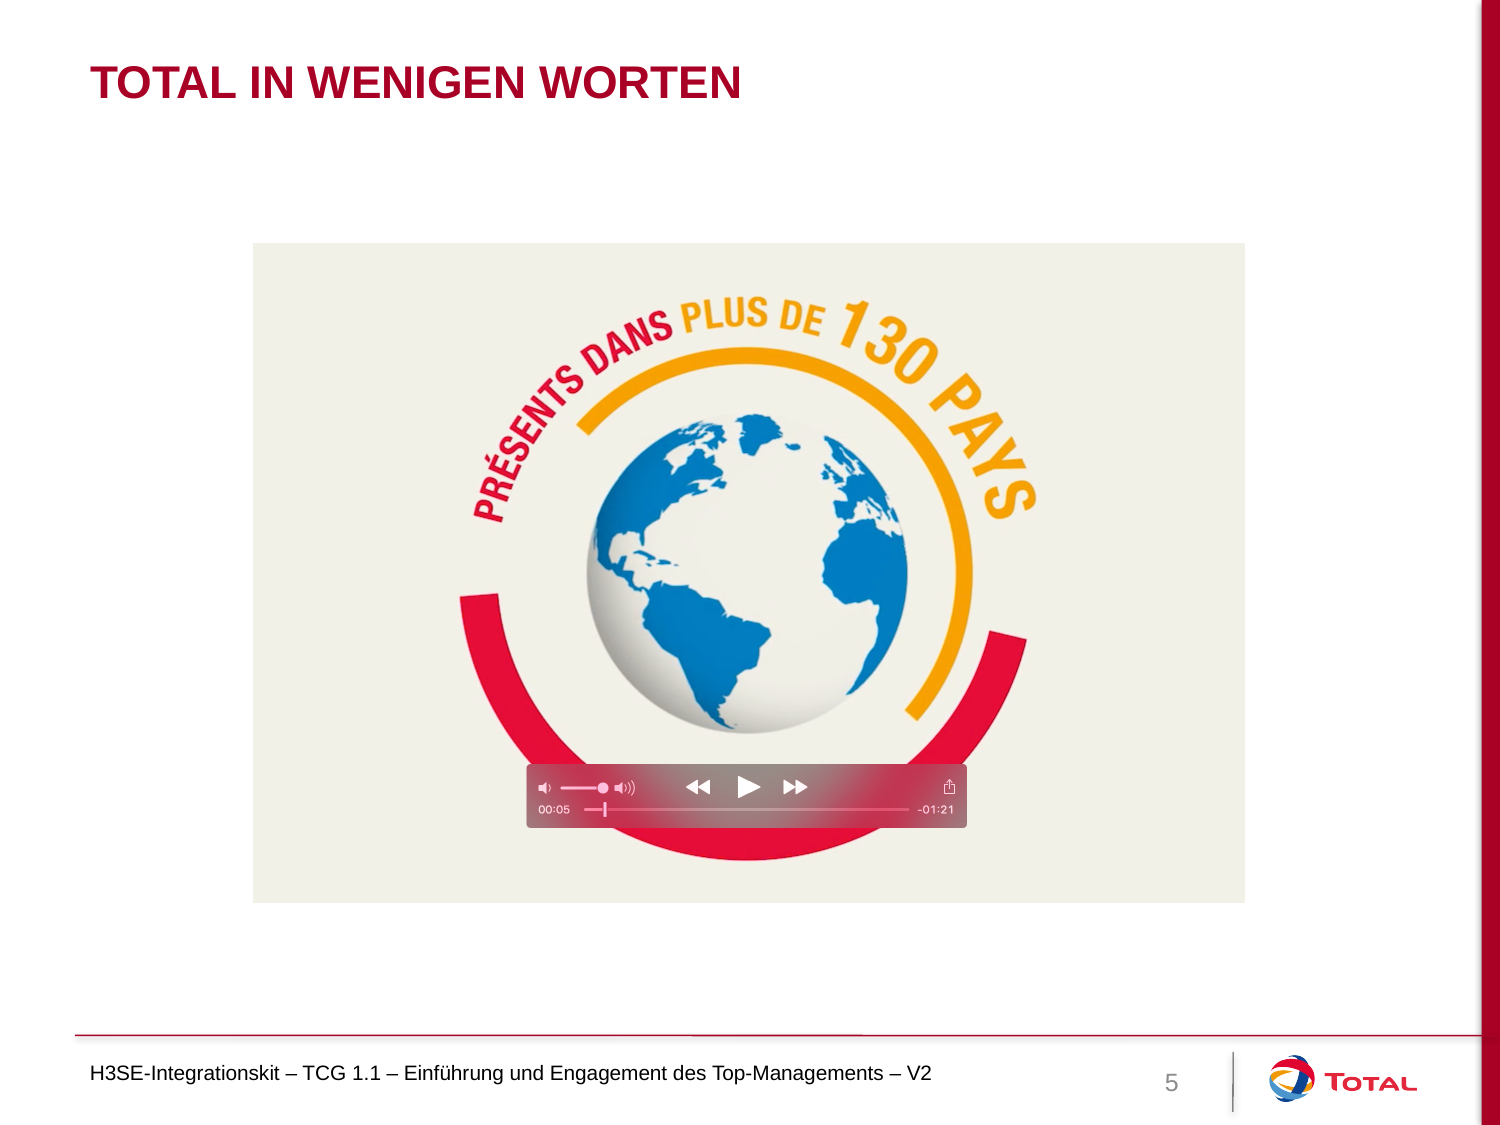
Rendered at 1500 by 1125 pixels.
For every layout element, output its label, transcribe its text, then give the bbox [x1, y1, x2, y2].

text_box H3SE-Integrationskit – TCG 1.1 – Einführung und Engagement des Top-Managements – V2 [74, 1051, 988, 1112]
title Total in wenigen Worten [75, 45, 1424, 150]
picture [1260, 1045, 1426, 1112]
slide_number 5 [1074, 1051, 1194, 1112]
picture [253, 243, 1245, 904]
